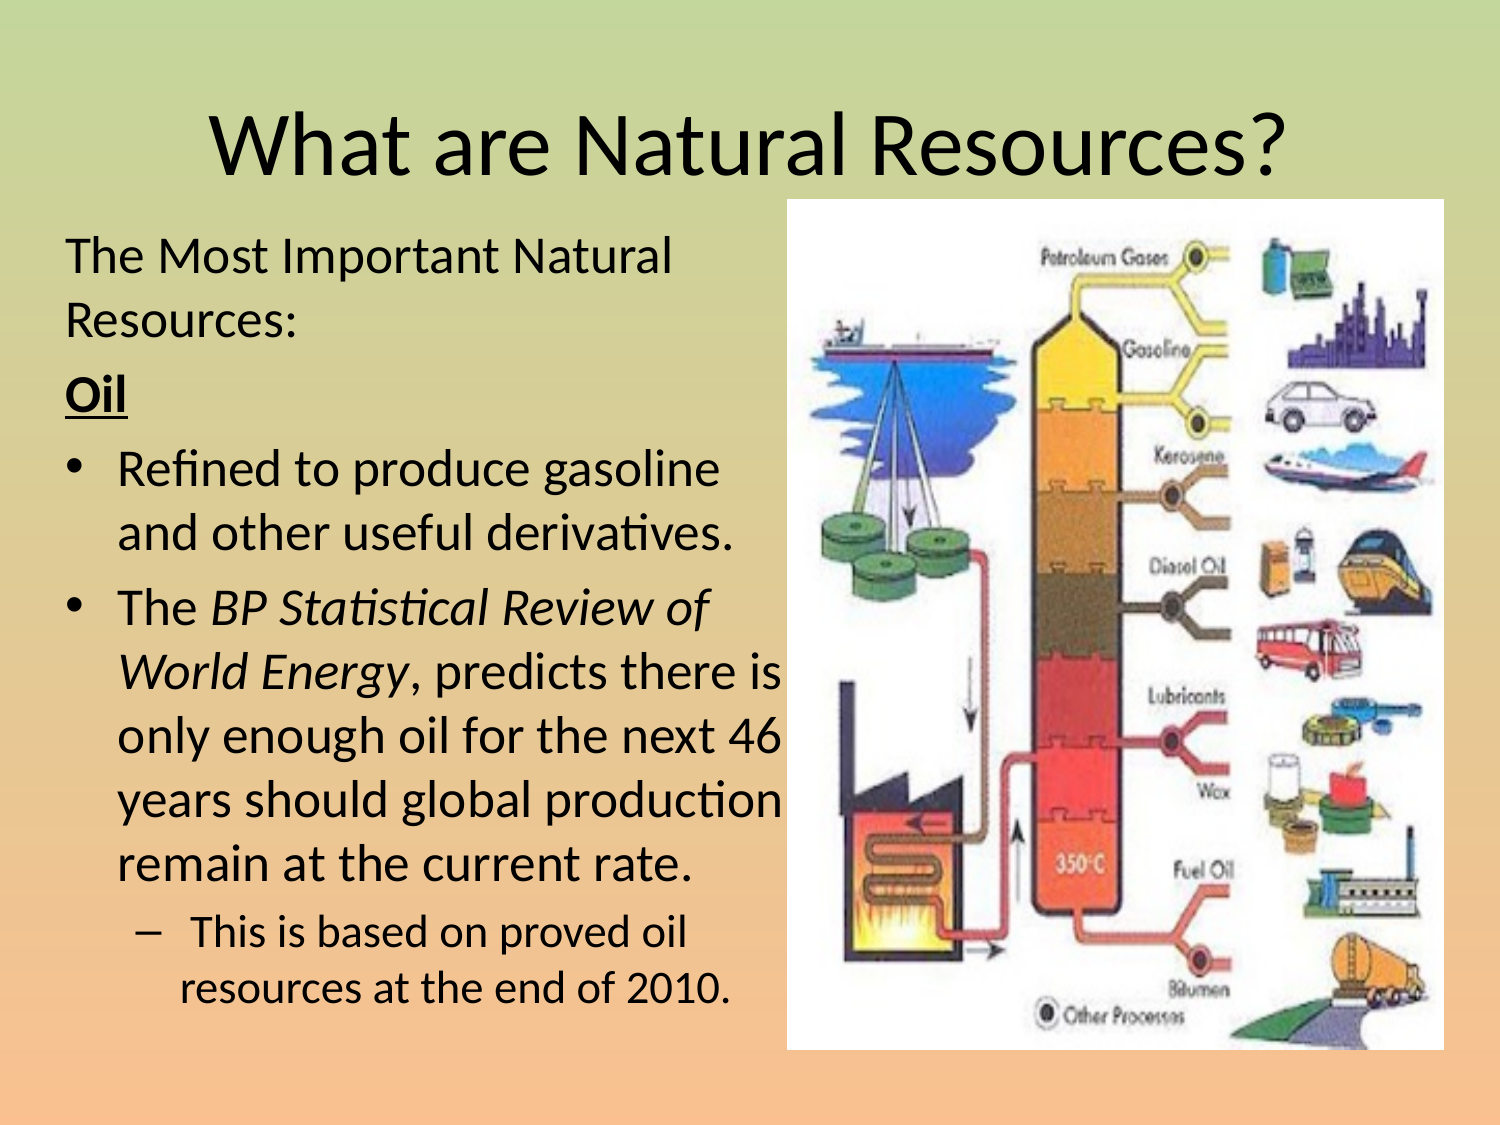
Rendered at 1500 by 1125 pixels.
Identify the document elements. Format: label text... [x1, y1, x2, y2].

picture [787, 199, 1444, 1051]
list The Most Important Natural Resources: Oil Refined to produce gasoline and other useful derivatives. The BP Statistical Review of World Energy, predicts there is only enough oil for the next 46 years should global production remain at the current rate. This is based on proved oil resources at the end of 2010. [50, 212, 782, 1050]
title What are Natural Resources? [75, 45, 1425, 212]
